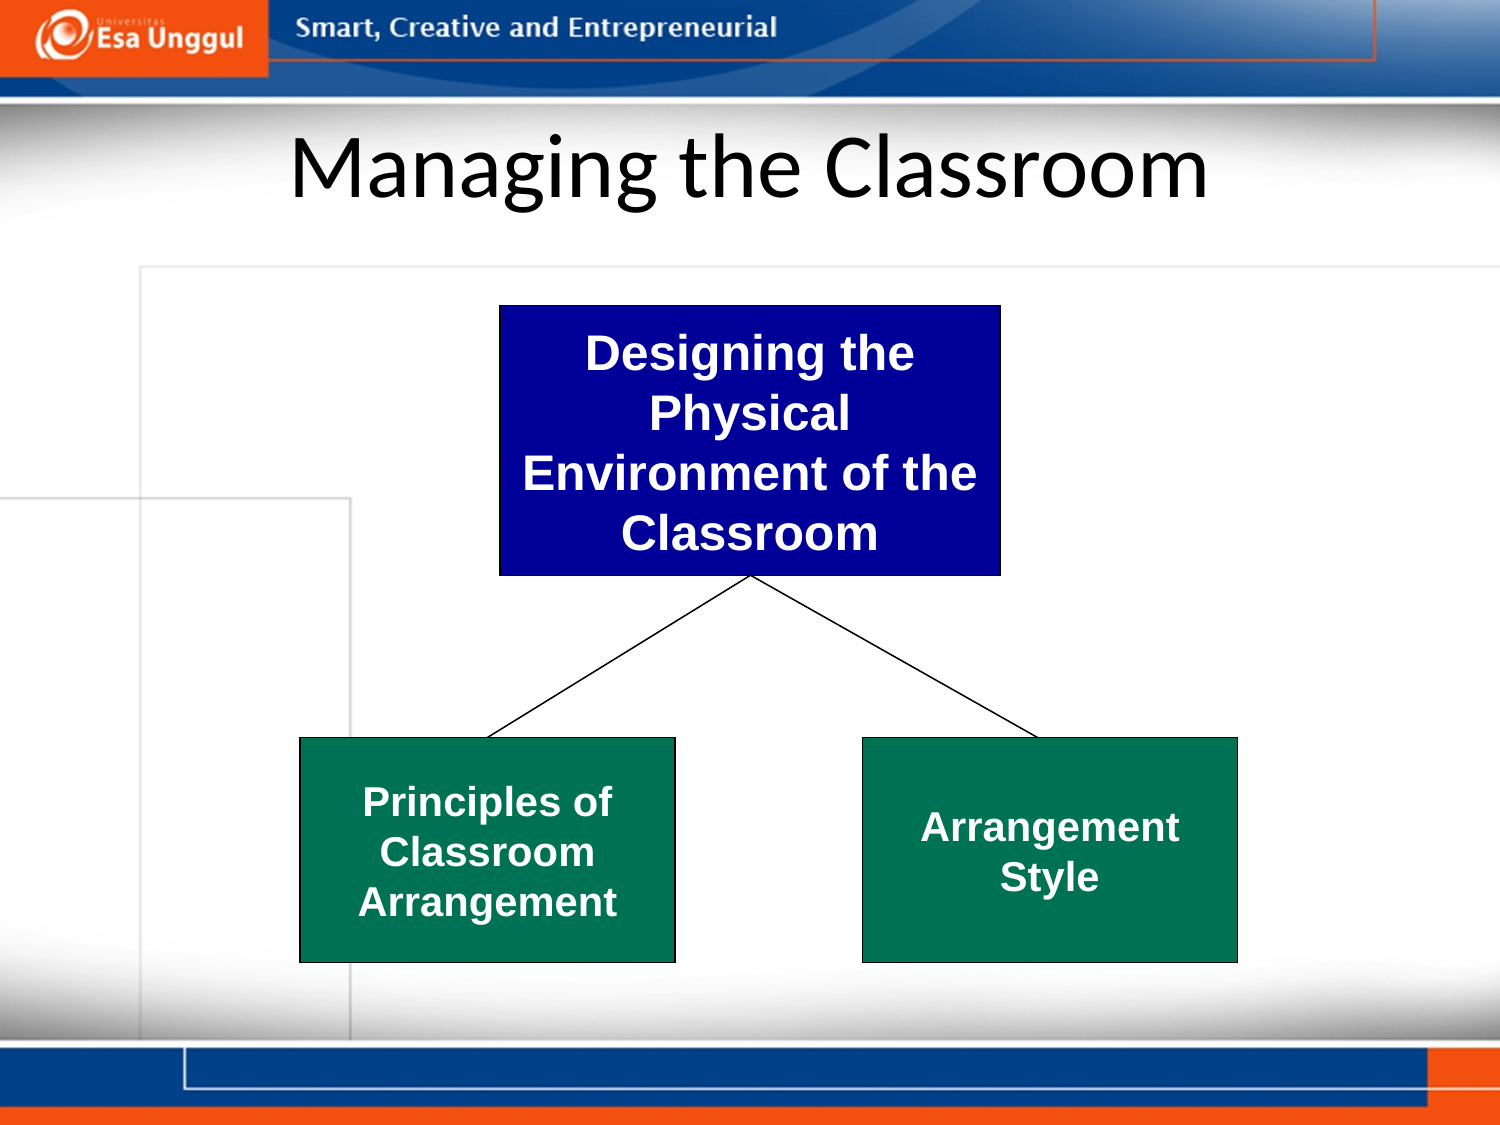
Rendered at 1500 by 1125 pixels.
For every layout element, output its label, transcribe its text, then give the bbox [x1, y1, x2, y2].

picture [0, 0, 1500, 1125]
text_box Designing the Physical Environment of the Classroom [500, 305, 1000, 576]
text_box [487, 575, 751, 738]
text_box Principles of Classroom Arrangement [299, 737, 675, 963]
text_box Arrangement Style [862, 737, 1238, 963]
title Managing the Classroom [75, 90, 1425, 233]
